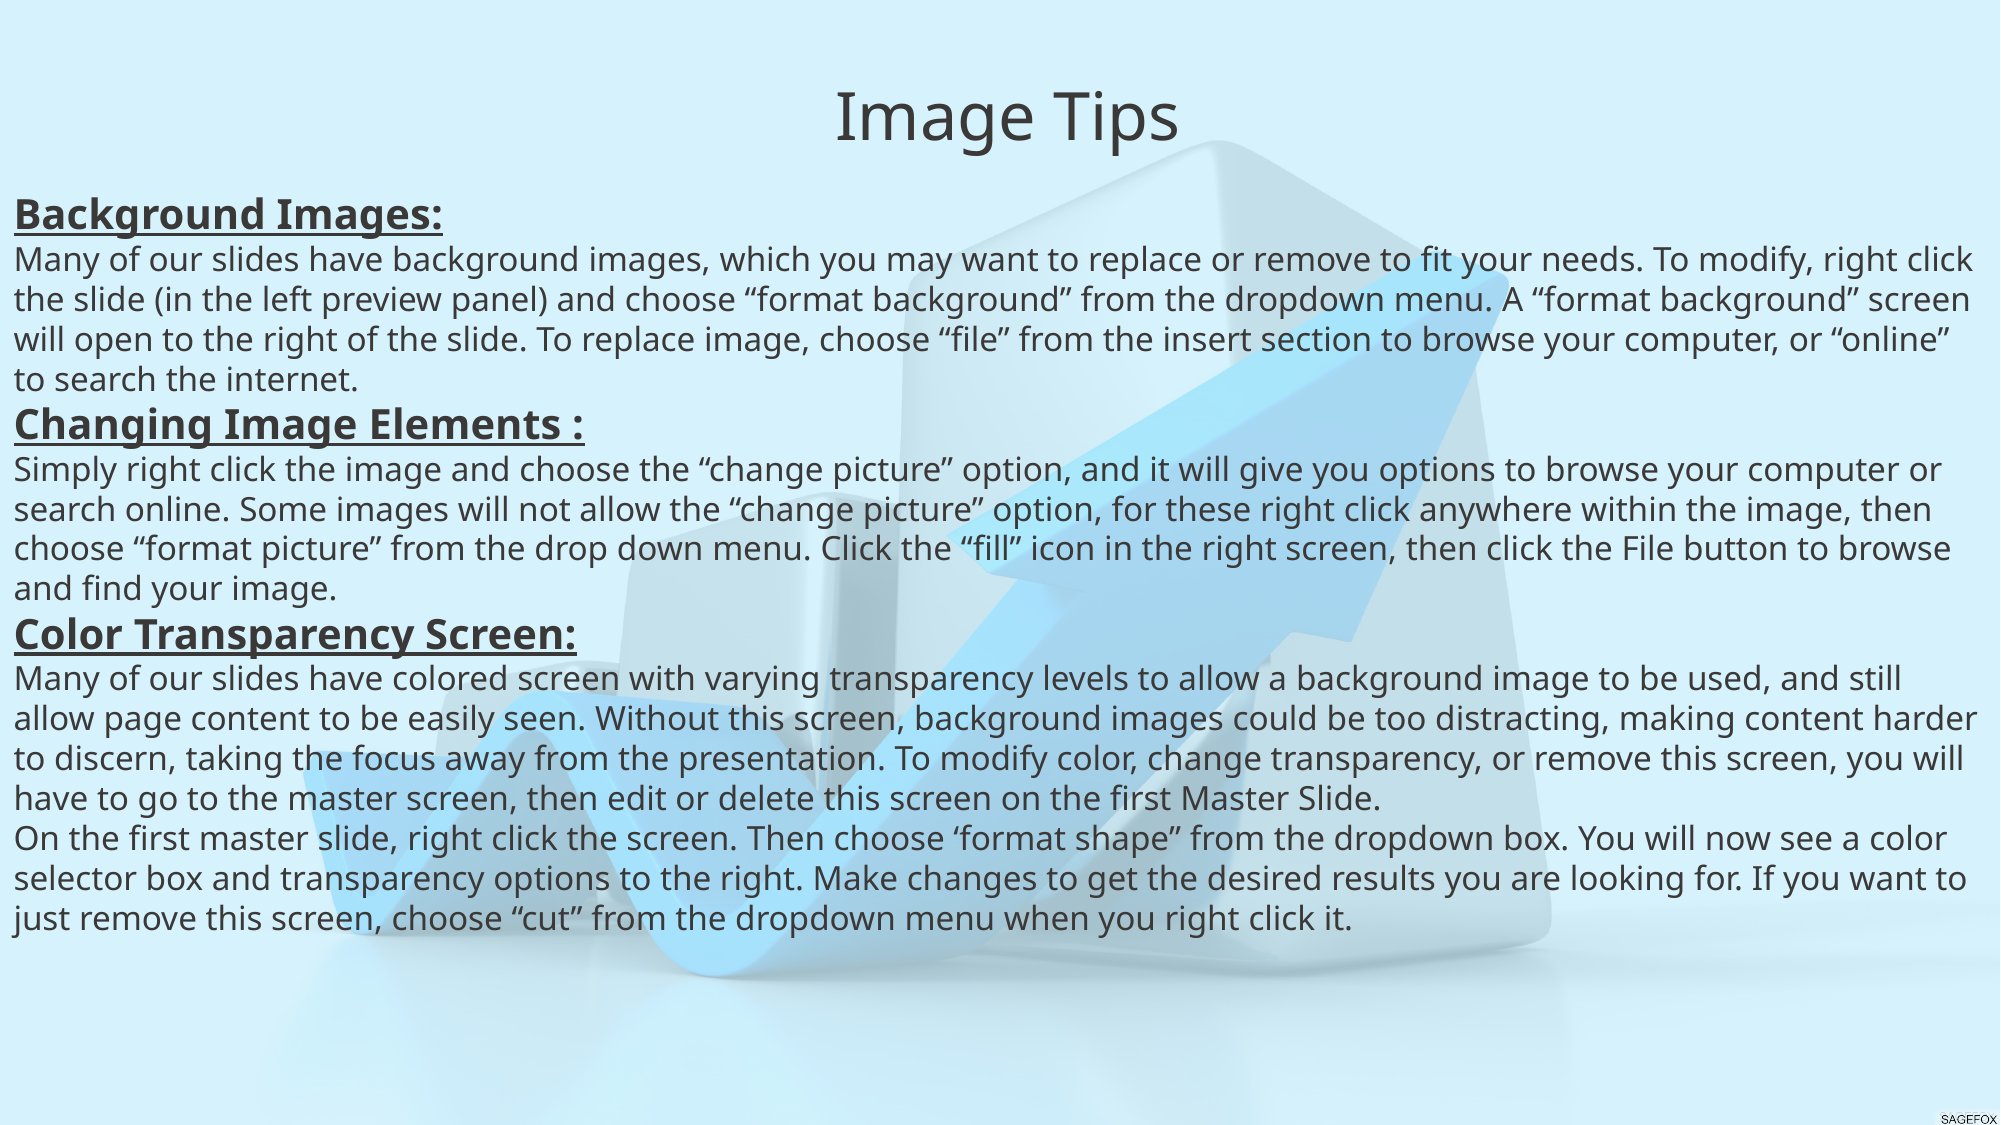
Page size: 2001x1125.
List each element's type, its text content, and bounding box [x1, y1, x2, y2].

picture [1938, 1114, 1999, 1125]
title Image Tips [597, 59, 1420, 177]
text_box Background Images: Many of our slides have background images, which you may want to replace or remove to fit your needs. To modify, right click the slide (in the left preview panel) and choose “format background” from the dropdown menu. A “format background” screen will open to the right of the slide. To replace image, choose “file” from the insert section to browse your computer, or “online” to search the internet. Changing Image Elements : Simply right click the image and choose the “change picture” option, and it will give you options to browse your computer or search online. Some images will not allow the “change picture” option, for these right click anywhere within the image, then choose “format picture” from the drop down menu. Click the “fill” icon in the right screen, then click the File button to browse and find your image. Color Transparency Screen: Many of our slides have colored screen with varying transparency levels to allow a background image to be used, and still allow page content to be easily seen. Without this screen, background images could be too distracting, making content harder to discern, taking the focus away from the presentation. To modify color, change transparency, or remove this screen, you will have to go to the master screen, then edit or delete this screen on the first Master Slide. On the first master slide, right click the screen. Then choose ‘format shape” from the dropdown box. You will now see a color selector box and transparency options to the right. Make changes to get the desired results you are looking for. If you want to just remove this screen, choose “cut” from the dropdown menu when you right click it. [0, 0, 2000, 1125]
